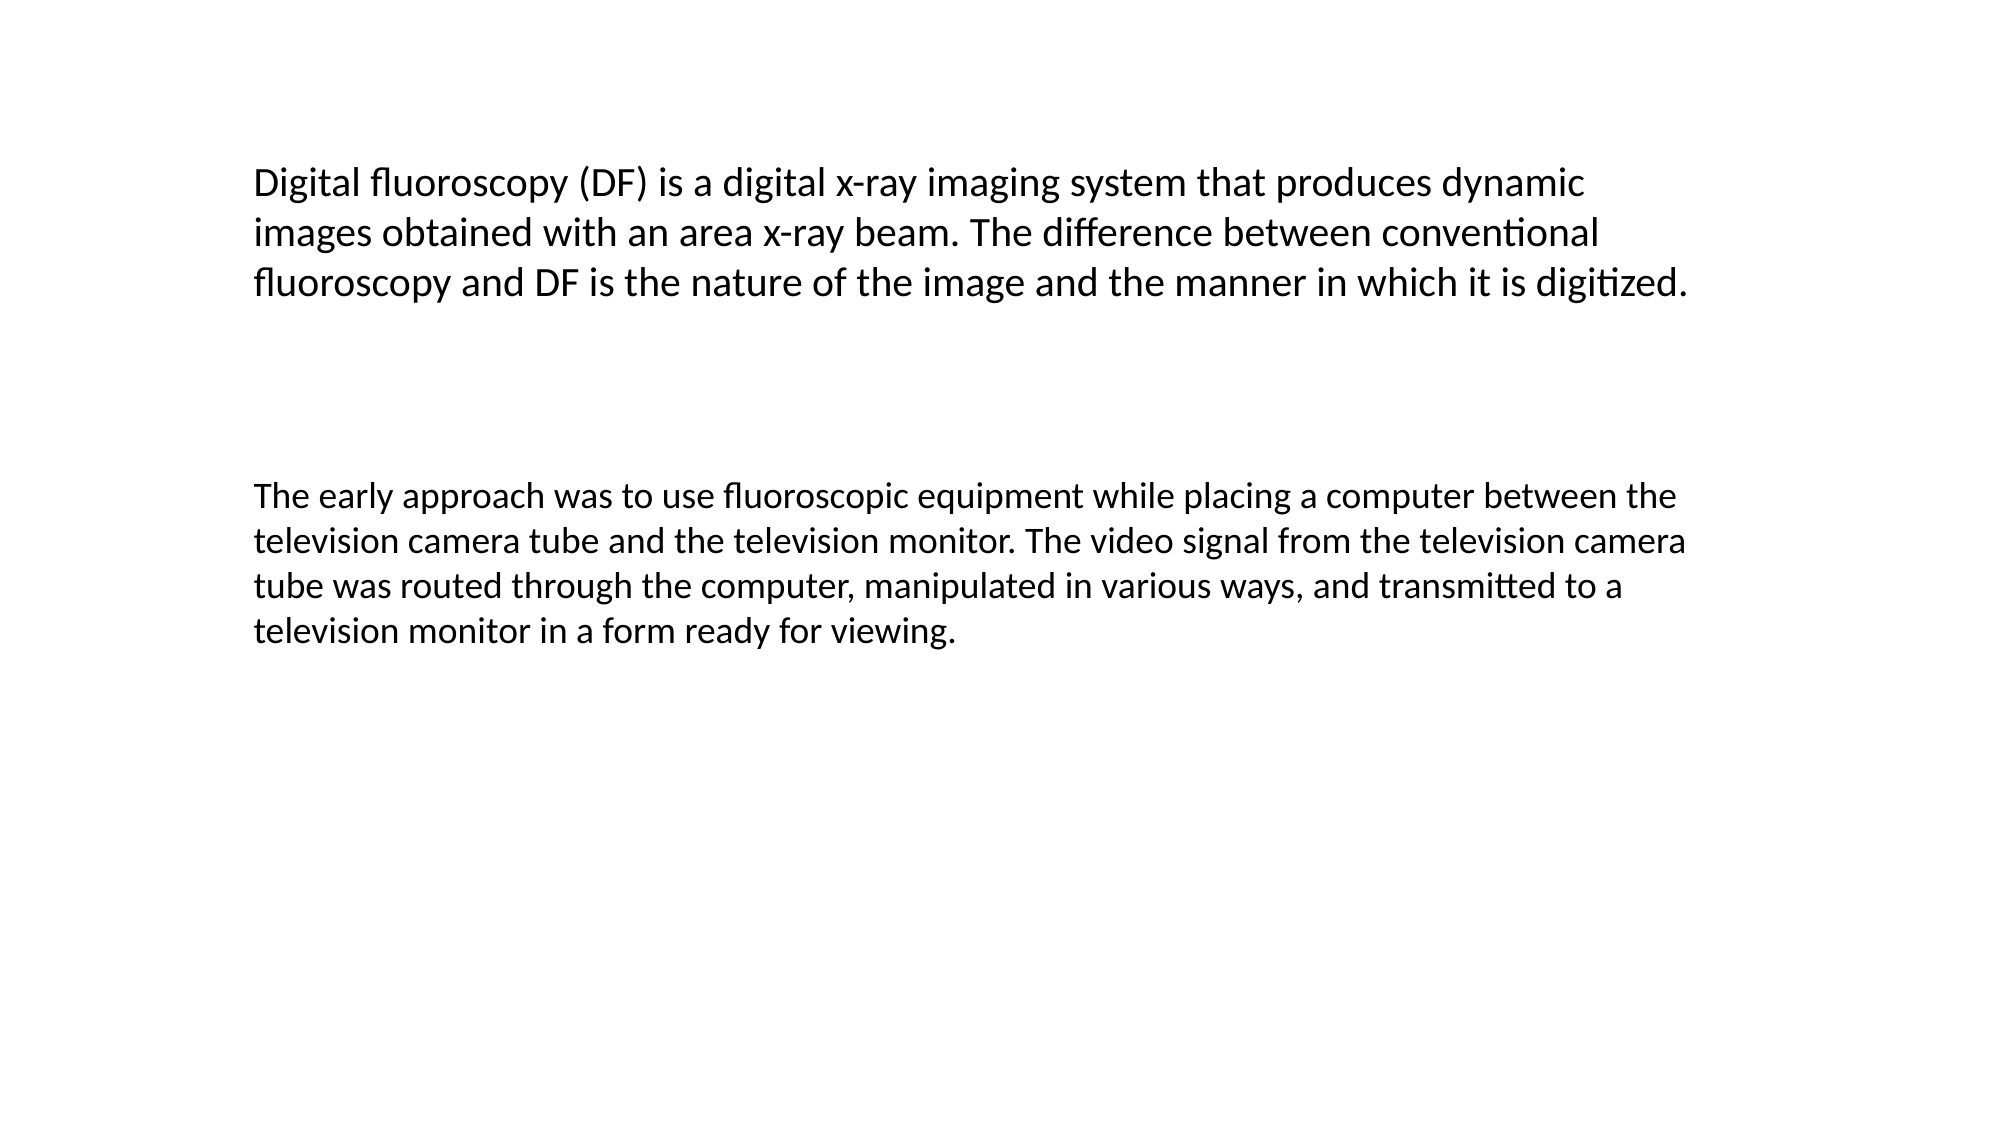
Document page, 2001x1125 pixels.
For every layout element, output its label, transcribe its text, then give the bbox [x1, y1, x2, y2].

text_box The early approach was to use fluoroscopic equipment while placing a computer between the television camera tube and the television monitor. The video signal from the television camera tube was routed through the computer, manipulated in various ways, and transmitted to a television monitor in a form ready for viewing. [238, 463, 1734, 659]
text_box Digital fluoroscopy (DF) is a digital x-ray imaging system that produces dynamic images obtained with an area x-ray beam. The difference between conventional fluoroscopy and DF is the nature of the image and the manner in which it is digitized. [238, 147, 1706, 313]
